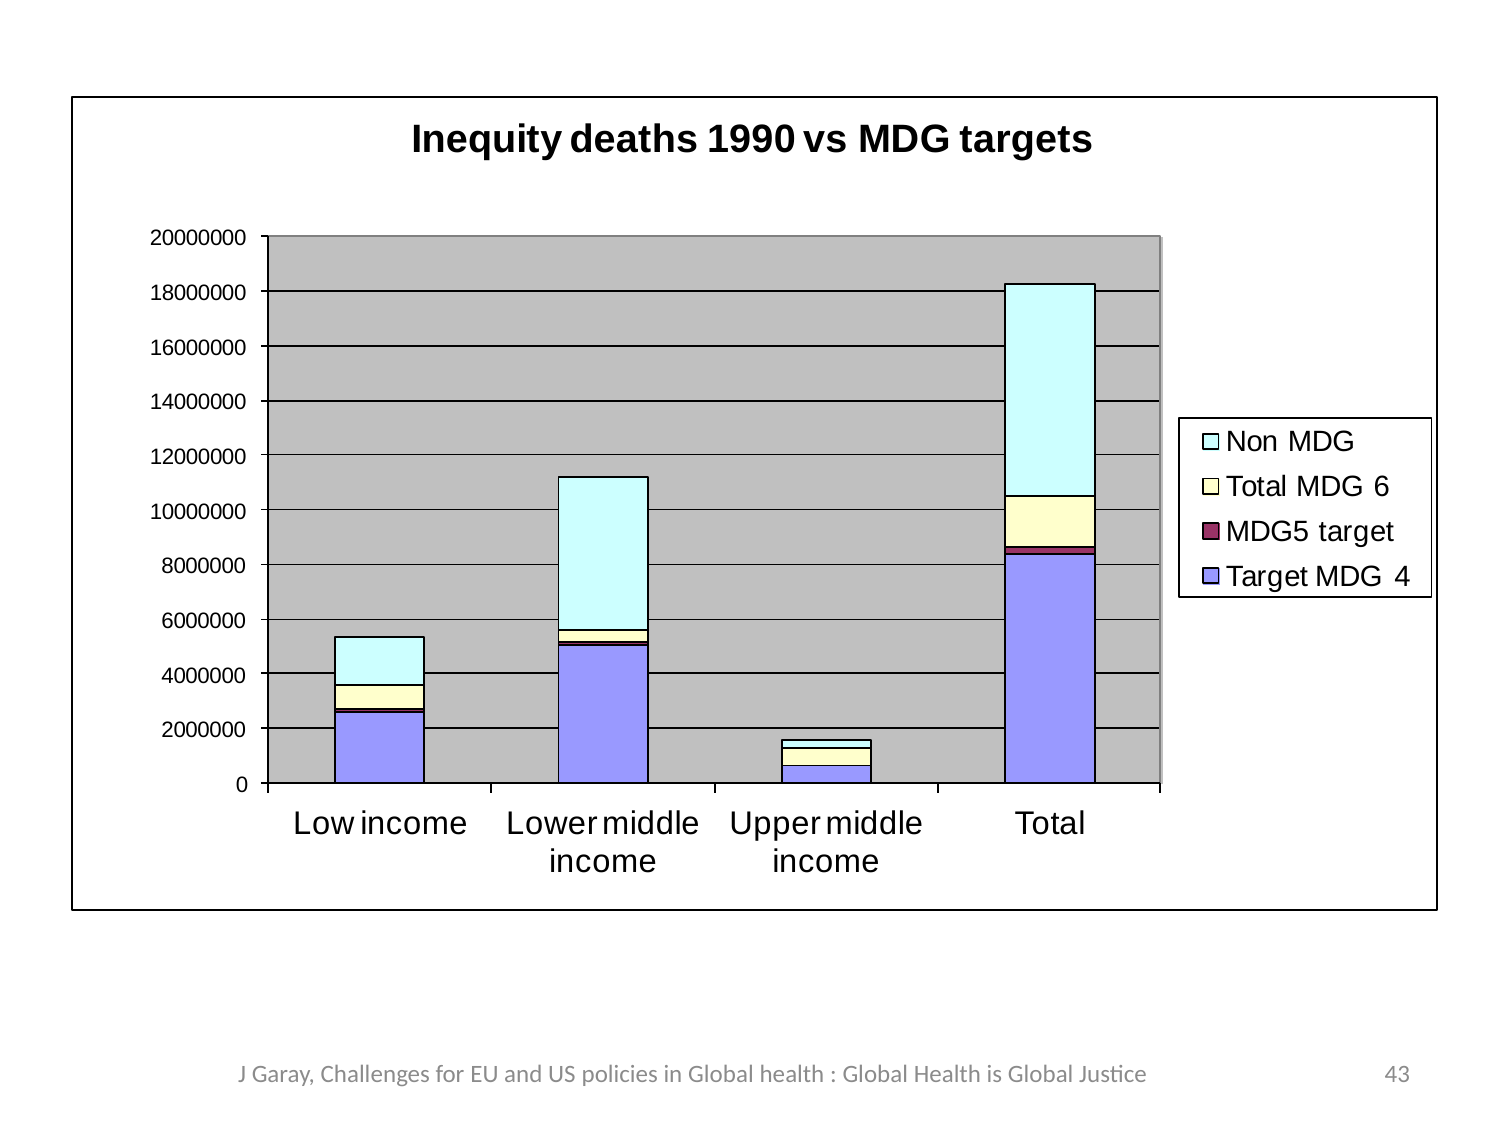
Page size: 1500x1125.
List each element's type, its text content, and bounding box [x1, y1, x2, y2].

footer J Garay, Challenges for EU and US policies in Global health : Global Health is Global Justice [174, 1042, 1213, 1103]
slide_number 43 [1213, 1042, 1425, 1103]
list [62, 87, 1445, 918]
